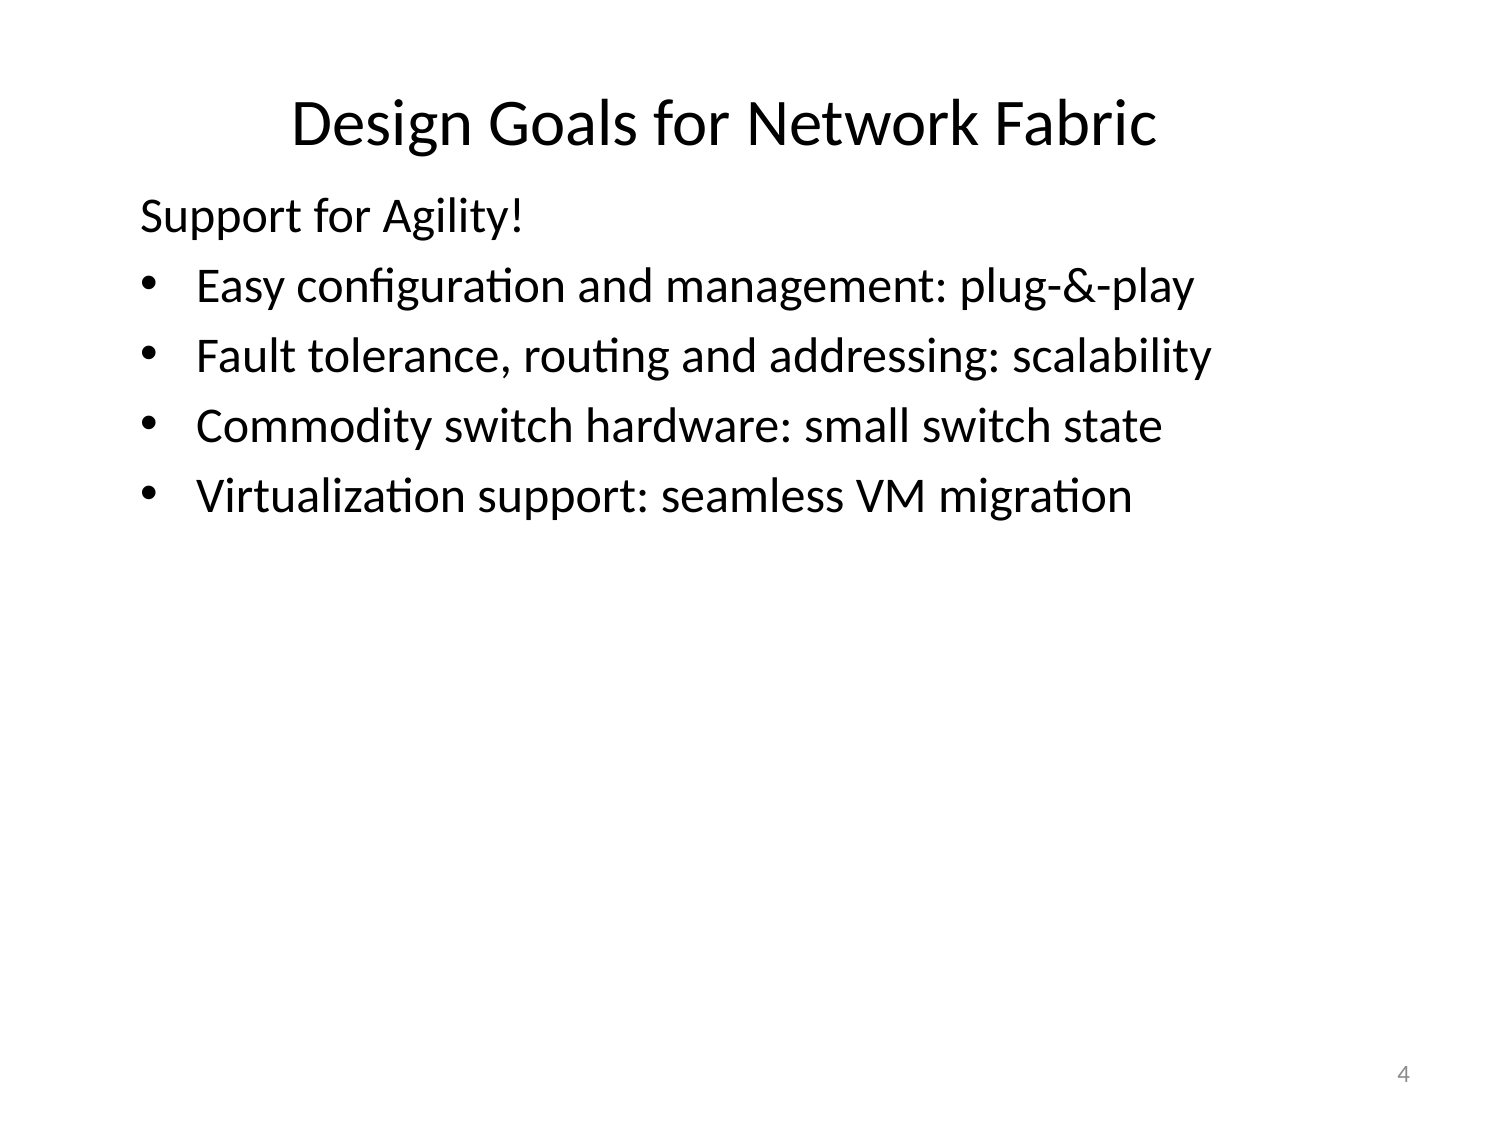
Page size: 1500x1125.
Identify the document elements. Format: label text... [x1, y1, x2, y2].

slide_number 4 [1074, 1042, 1425, 1103]
list Support for Agility! Easy configuration and management: plug-&-play Fault tolerance, routing and addressing: scalability Commodity switch hardware: small switch state Virtualization support: seamless VM migration [125, 174, 1400, 938]
title Design Goals for Network Fabric [87, 24, 1363, 213]
